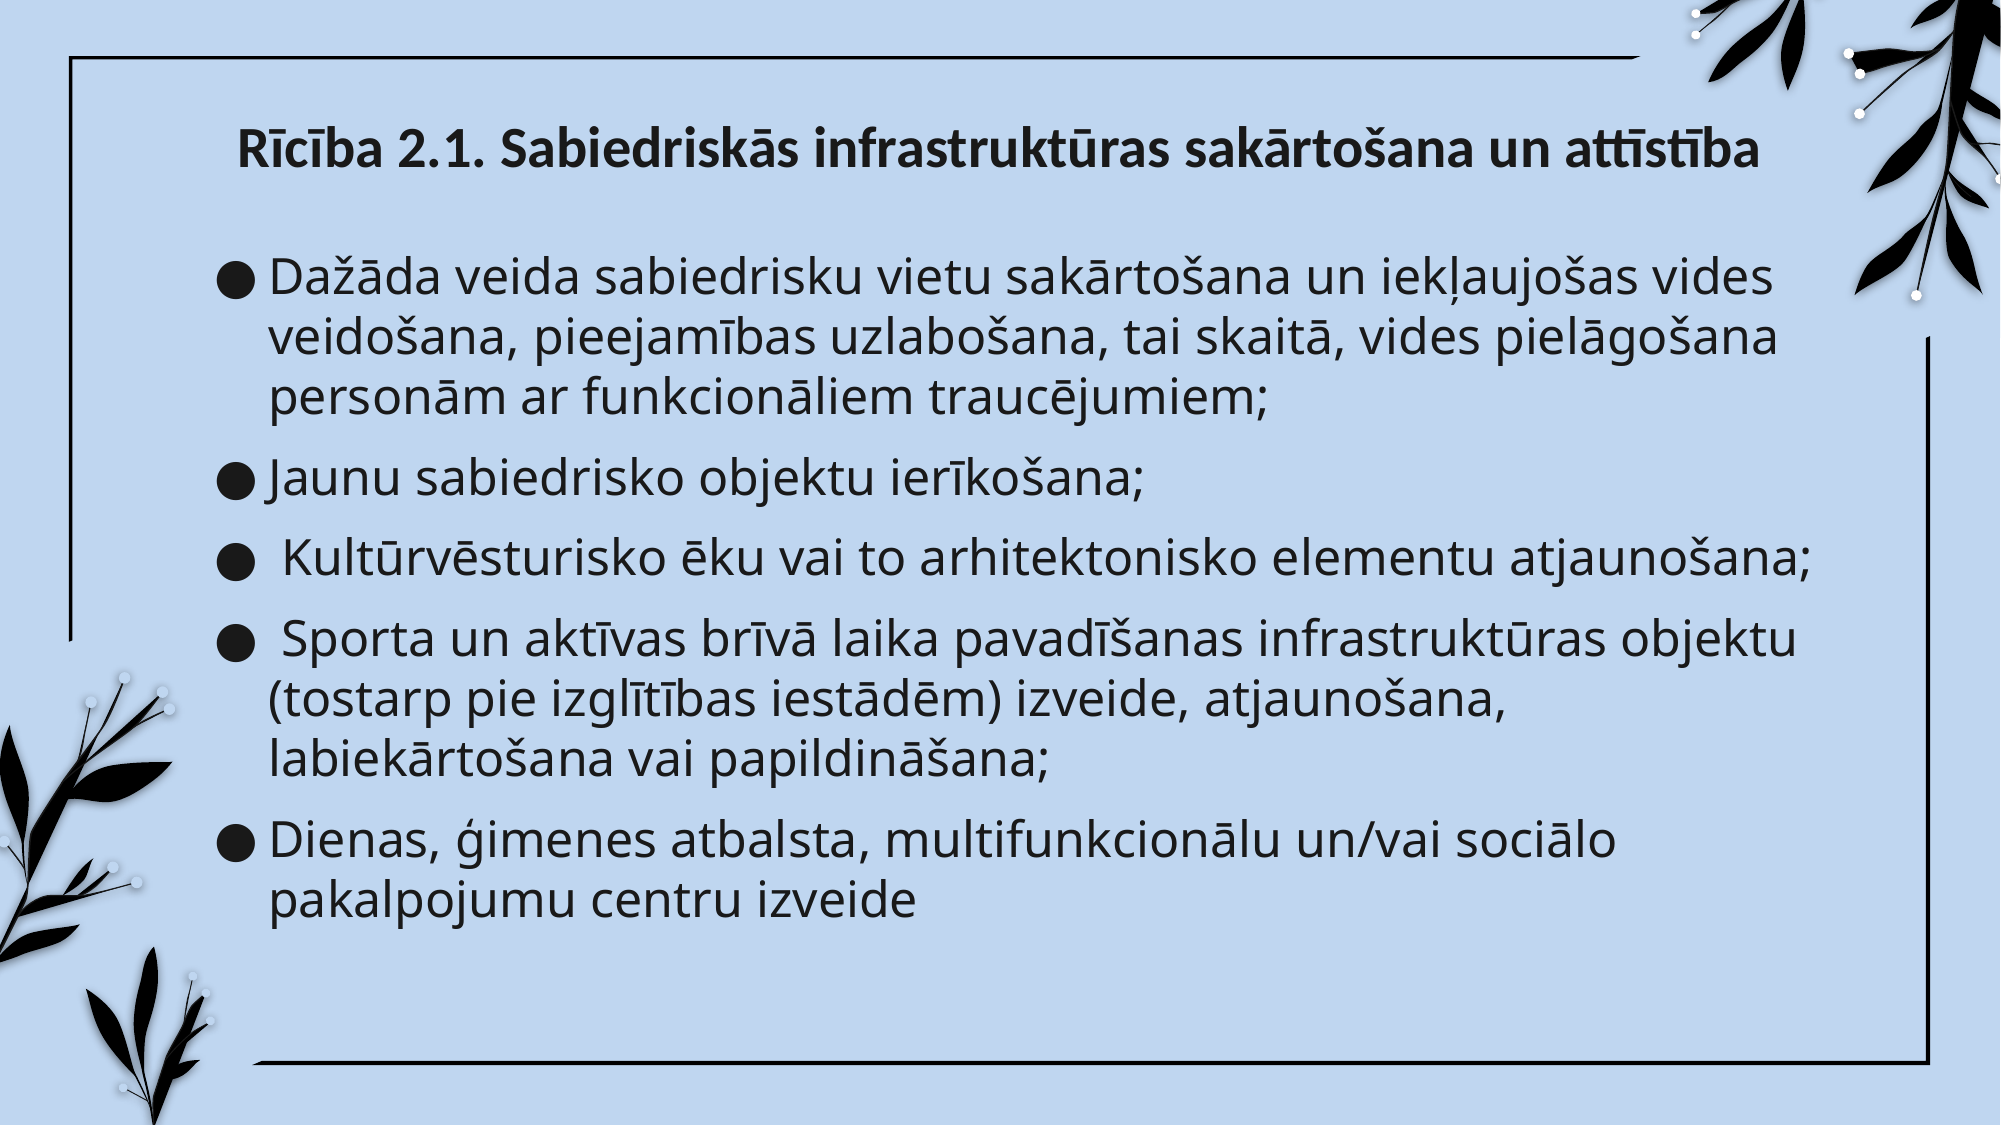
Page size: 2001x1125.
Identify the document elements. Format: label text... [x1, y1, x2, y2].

list Dažāda veida sabiedrisku vietu sakārtošana un iekļaujošas vides veidošana, pieejamības uzlabošana, tai skaitā, vides pielāgošana personām ar funkcionāliem traucējumiem; Jaunu sabiedrisko objektu ierīkošana; Kultūrvēsturisko ēku vai to arhitektonisko elementu atjaunošana; Sporta un aktīvas brīvā laika pavadīšanas infrastruktūras objektu (tostarp pie izglītības iestādēm) izveide, atjaunošana, labiekārtošana vai papildināšana; Dienas, ģimenes atbalsta, multifunkcionālu un/vai sociālo pakalpojumu centru izveide [173, 224, 1863, 1014]
title Rīcība 2.1. Sabiedriskās infrastruktūras sakārtošana un attīstība [137, 40, 1863, 258]
